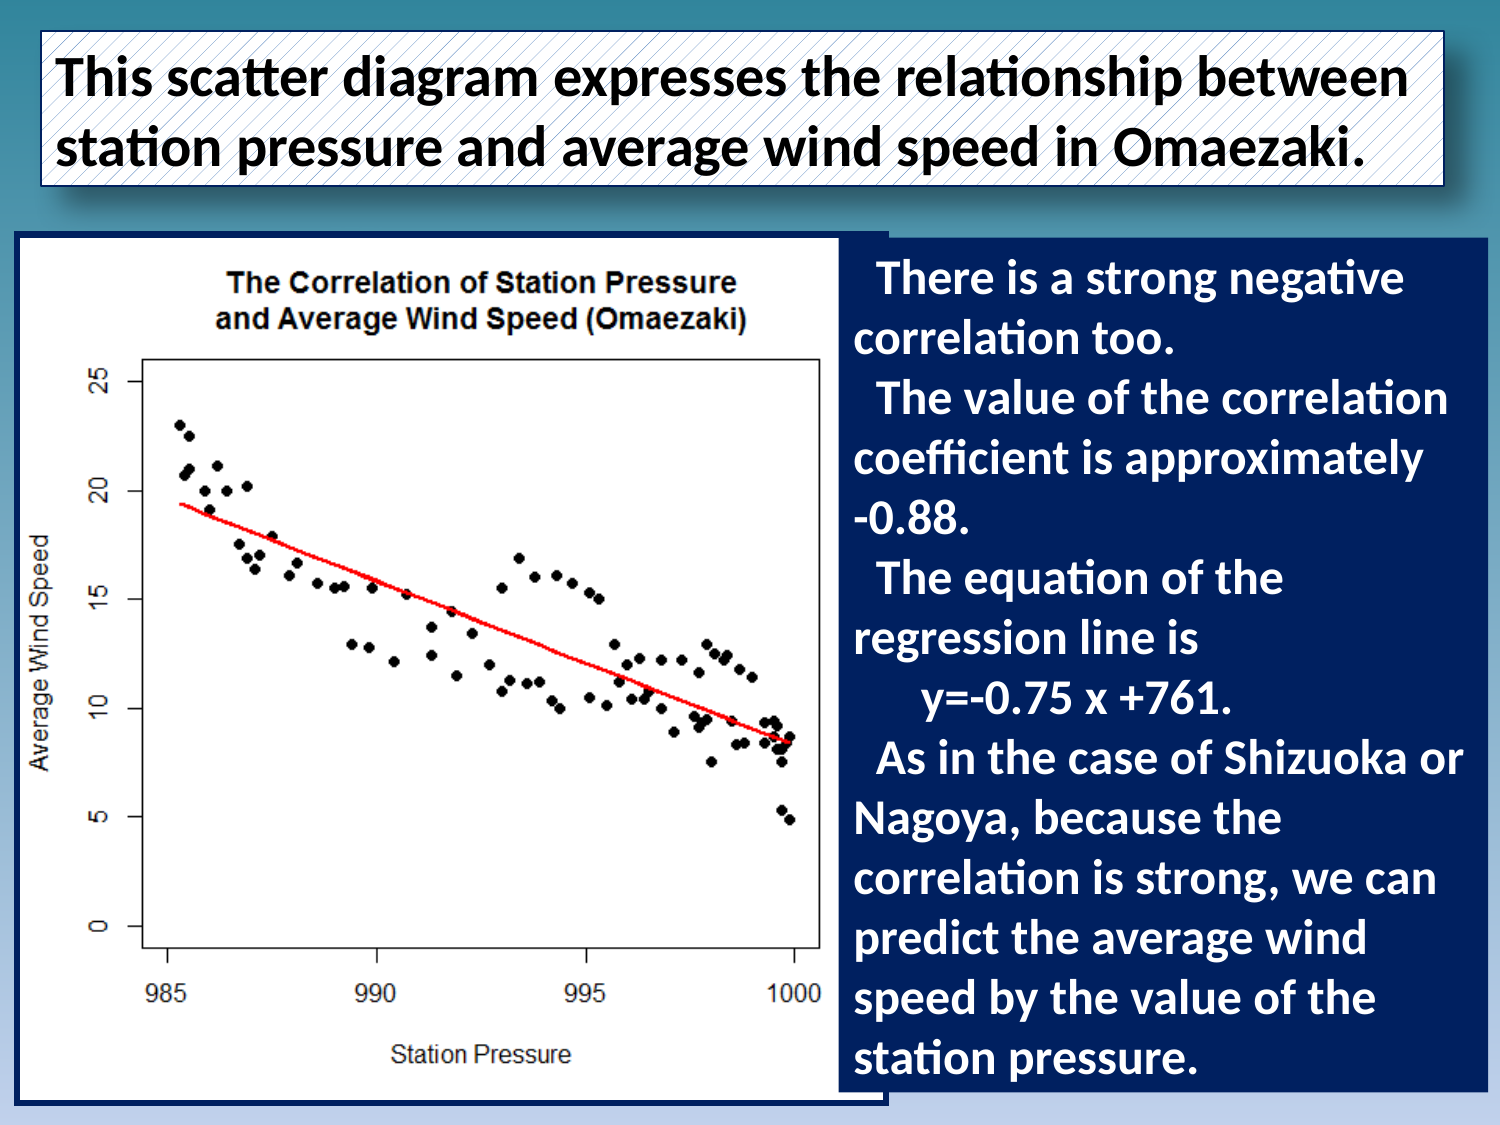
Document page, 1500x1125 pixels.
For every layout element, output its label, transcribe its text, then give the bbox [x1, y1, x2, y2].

picture [20, 237, 884, 1101]
text_box This scatter diagram expresses the relationship between station pressure and average wind speed in Omaezaki. [41, 30, 1445, 186]
text_box There is a strong negative correlation too. The value of the correlation coefficient is approximately -0.88. The equation of the regression line is y=-0.75 x +761. As in the case of Shizuoka or Nagoya, because the correlation is strong, we can predict the average wind speed by the value of the station pressure. [884, 237, 1489, 1093]
